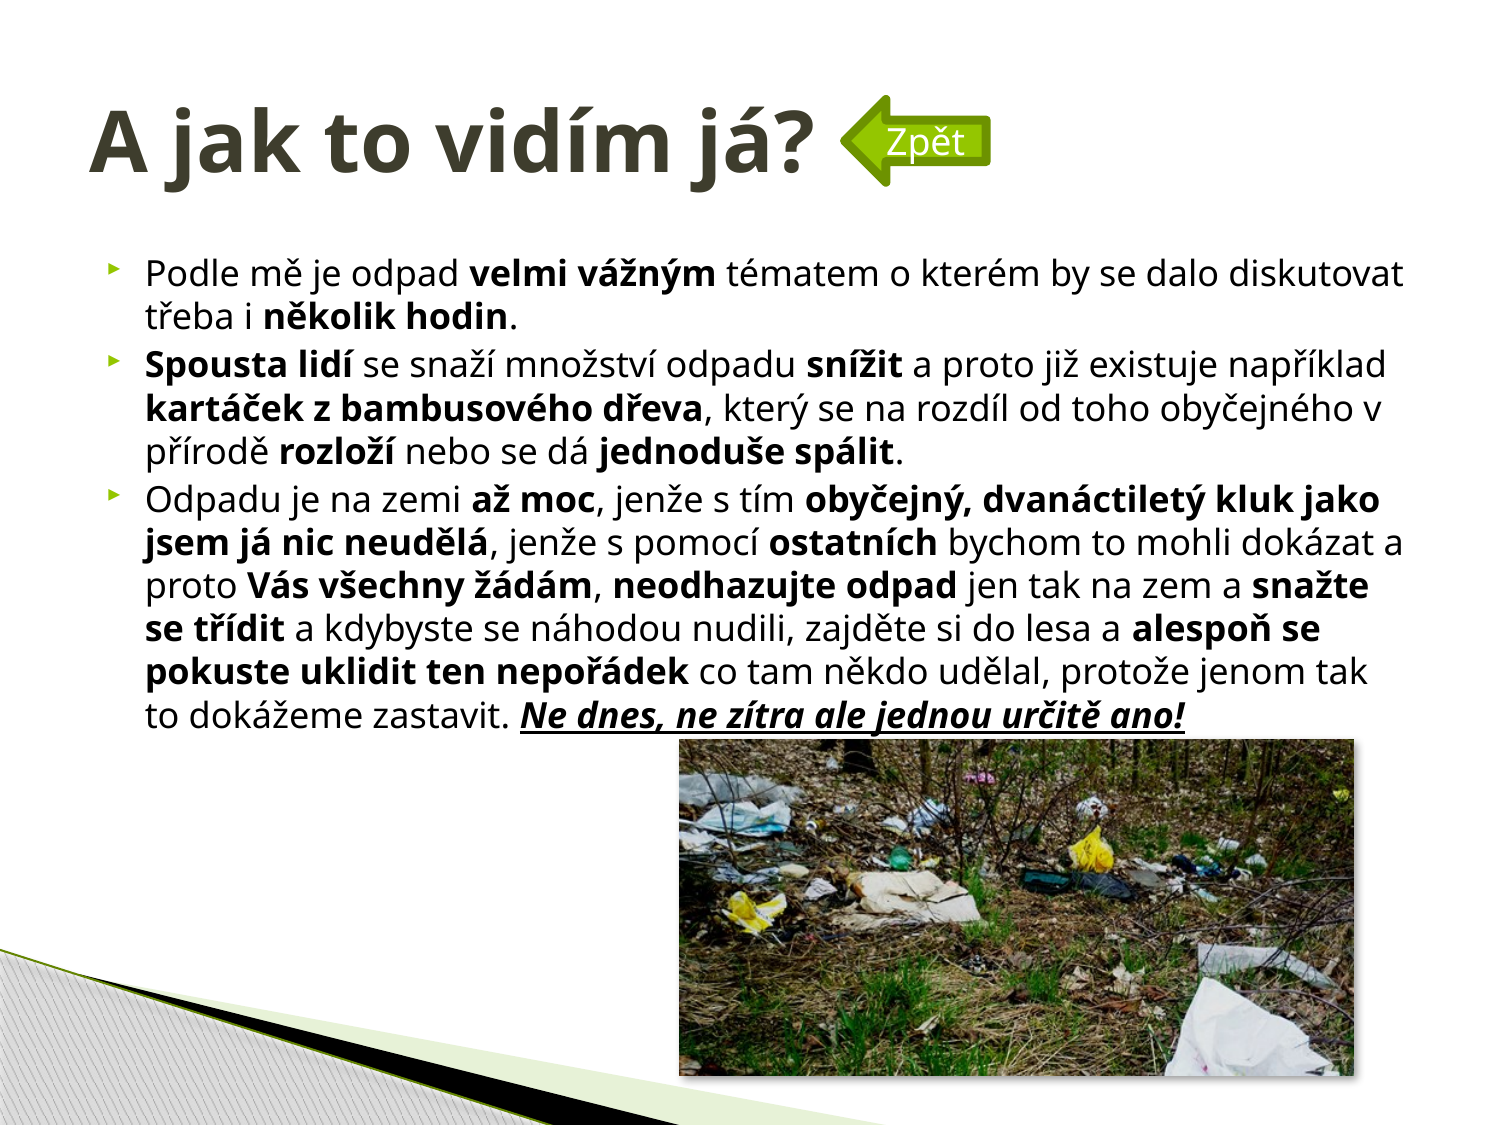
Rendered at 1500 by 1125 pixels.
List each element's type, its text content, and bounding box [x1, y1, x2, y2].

text_box Zpět [840, 94, 991, 187]
list Podle mě je odpad velmi vážným tématem o kterém by se dalo diskutovat třeba i několik hodin. Spousta lidí se snaží množství odpadu snížit a proto již existuje například kartáček z bambusového dřeva, který se na rozdíl od toho obyčejného v přírodě rozloží nebo se dá jednoduše spálit. Odpadu je na zemi až moc, jenže s tím obyčejný, dvanáctiletý kluk jako jsem já nic neudělá, jenže s pomocí ostatních bychom to mohli dokázat a proto Vás všechny žádám, neodhazujte odpad jen tak na zem a snažte se třídit a kdybyste se náhodou nudili, zajděte si do lesa a alespoň se pokuste uklidit ten nepořádek co tam někdo udělal, protože jenom tak to dokážeme zastavit. Ne dnes, ne zítra ale jednou určitě ano! [75, 242, 1425, 775]
title A jak to vidím já? [75, 45, 1425, 233]
picture [678, 739, 1354, 1076]
